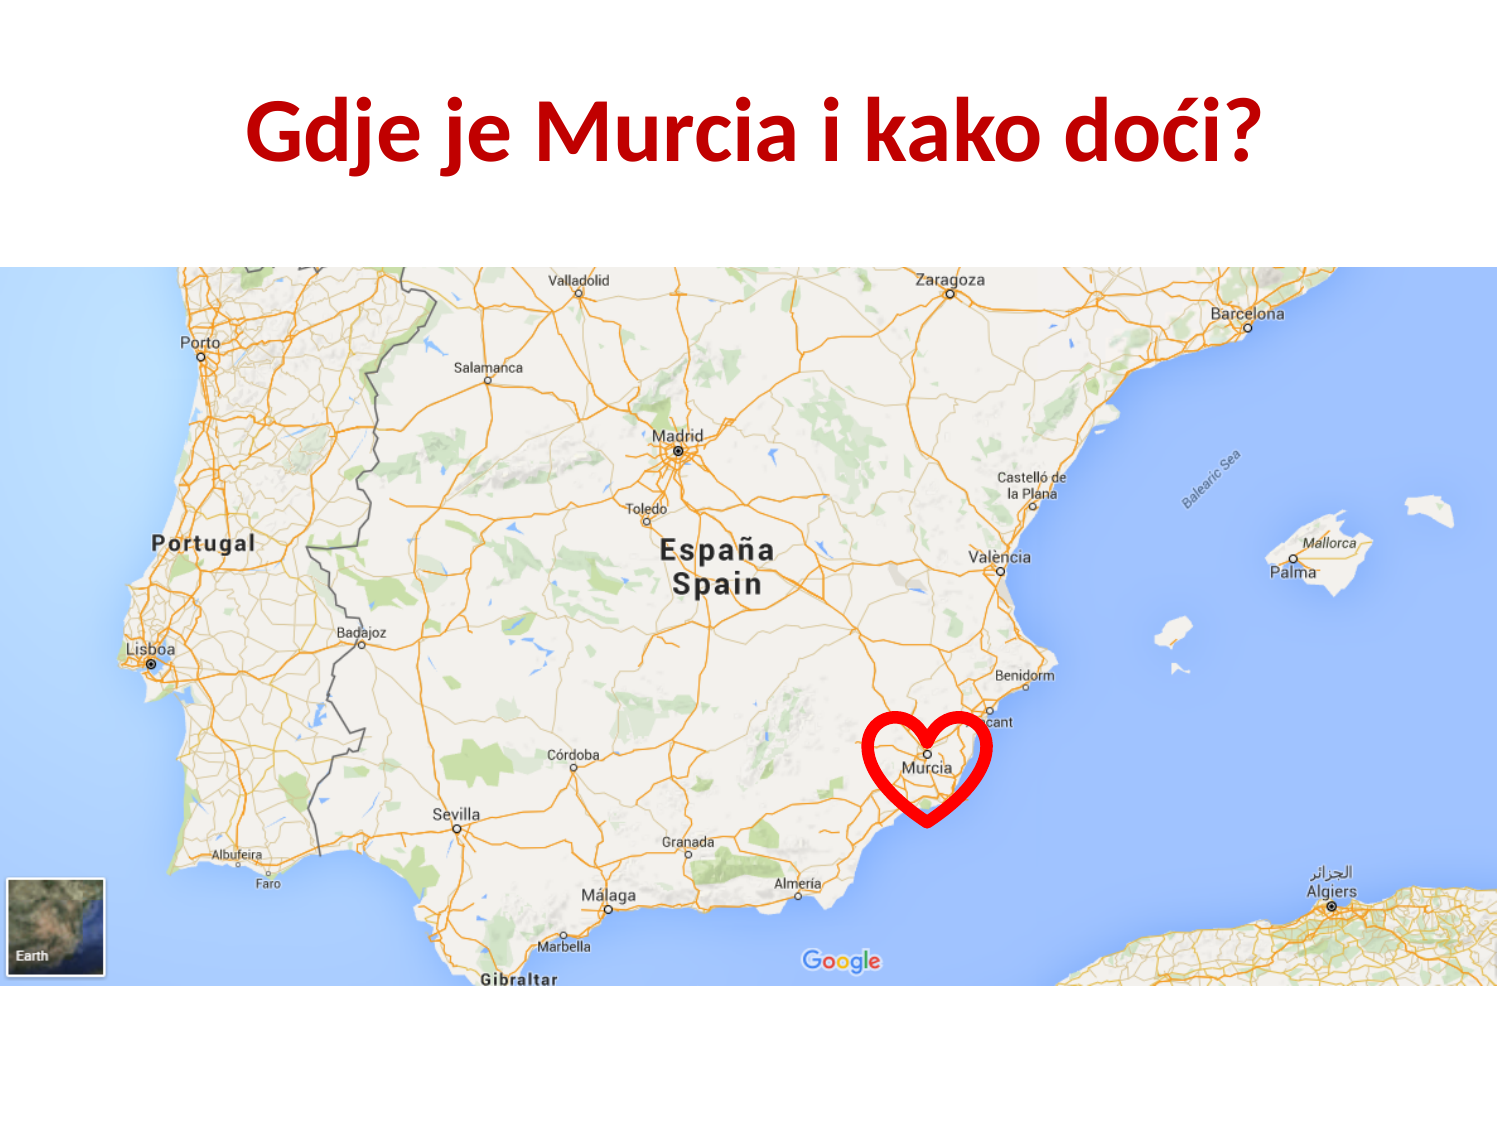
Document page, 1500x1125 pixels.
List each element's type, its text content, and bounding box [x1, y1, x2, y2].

title Gdje je Murcia i kako doći? [230, 30, 1315, 219]
picture [0, 266, 1497, 986]
